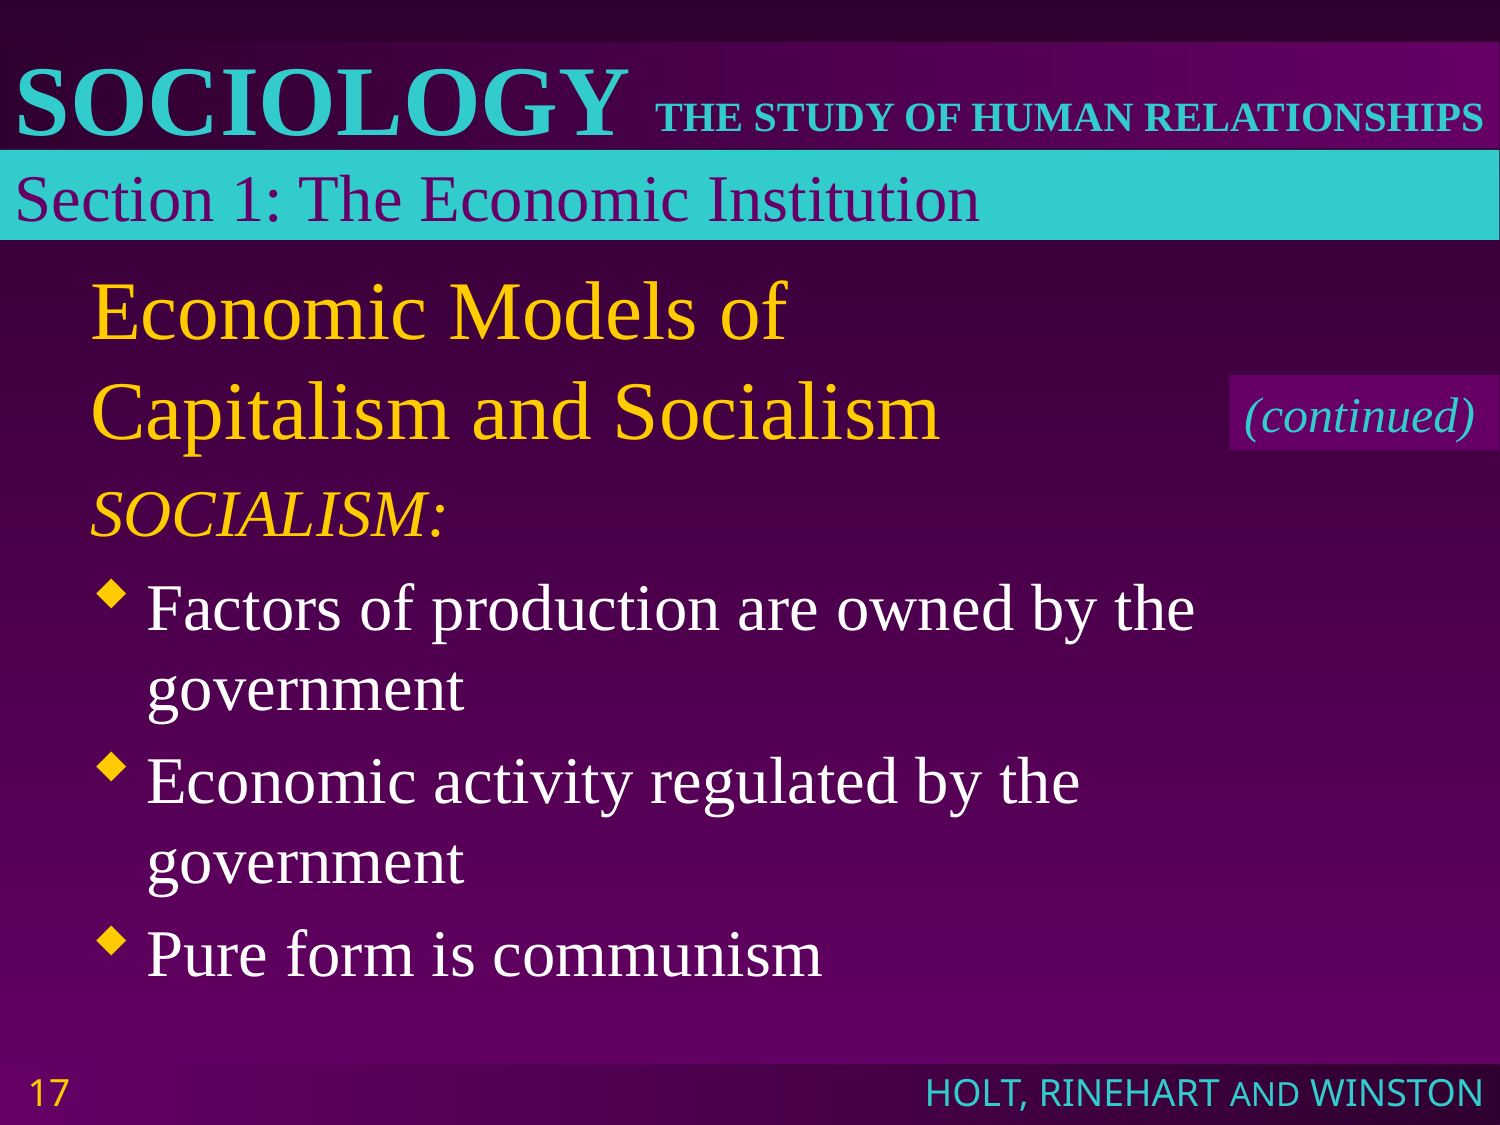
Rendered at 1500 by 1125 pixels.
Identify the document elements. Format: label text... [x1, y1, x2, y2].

title Economic Models of Capitalism and Socialism [74, 262, 1426, 451]
list SOCIALISM: Factors of production are owned by the government Economic activity regulated by the government Pure form is communism [74, 462, 1426, 1051]
text_box (continued) [1229, 374, 1500, 450]
text_box Section 1: The Economic Institution [0, 149, 1500, 240]
slide_number 17 [12, 1064, 313, 1125]
